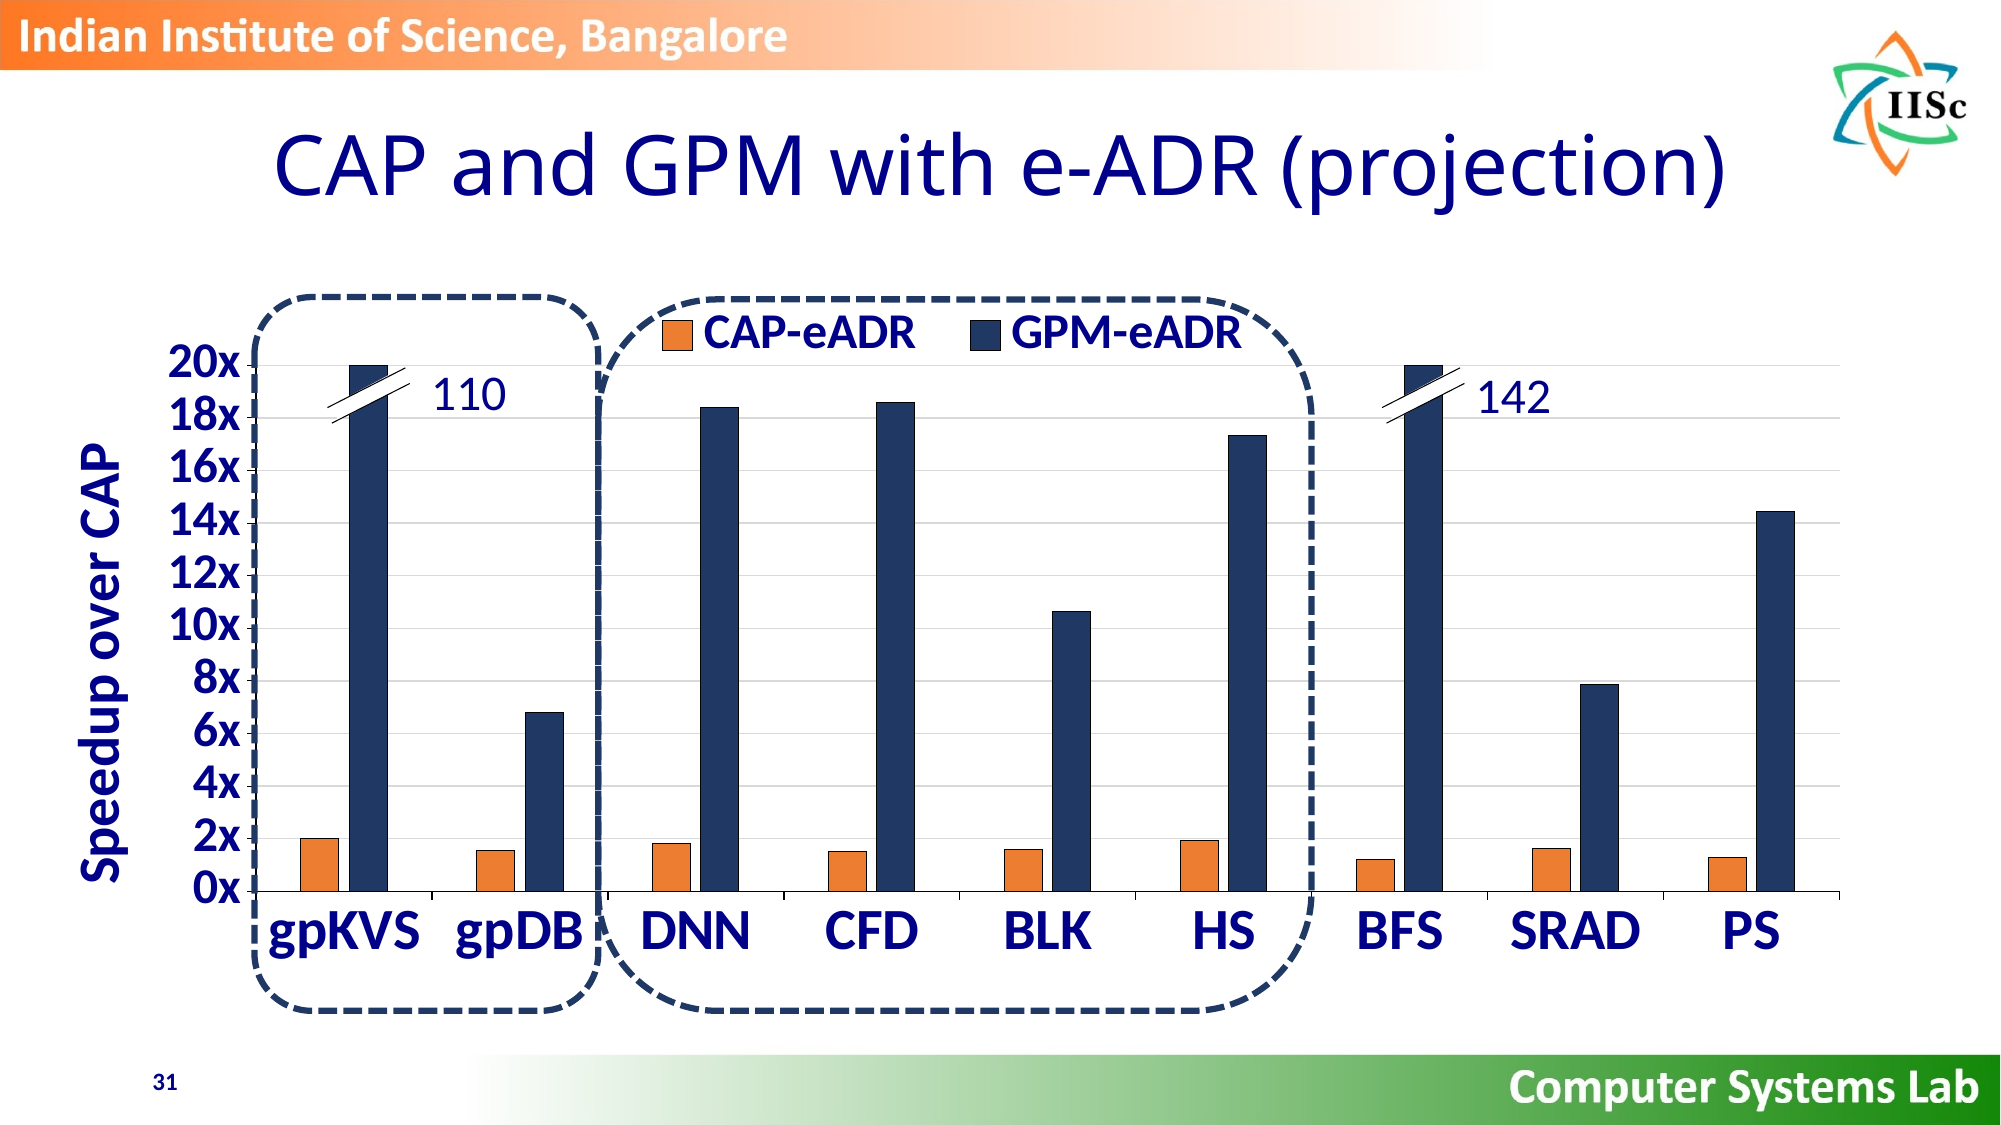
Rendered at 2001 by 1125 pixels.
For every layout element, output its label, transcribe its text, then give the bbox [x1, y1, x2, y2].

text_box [326, 367, 413, 424]
picture [0, 0, 2001, 1125]
title CAP and GPM with e-ADR (projection) [137, 59, 1863, 278]
slide_number 31 [137, 1050, 588, 1111]
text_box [1381, 367, 1468, 424]
chart [55, 299, 1863, 1014]
